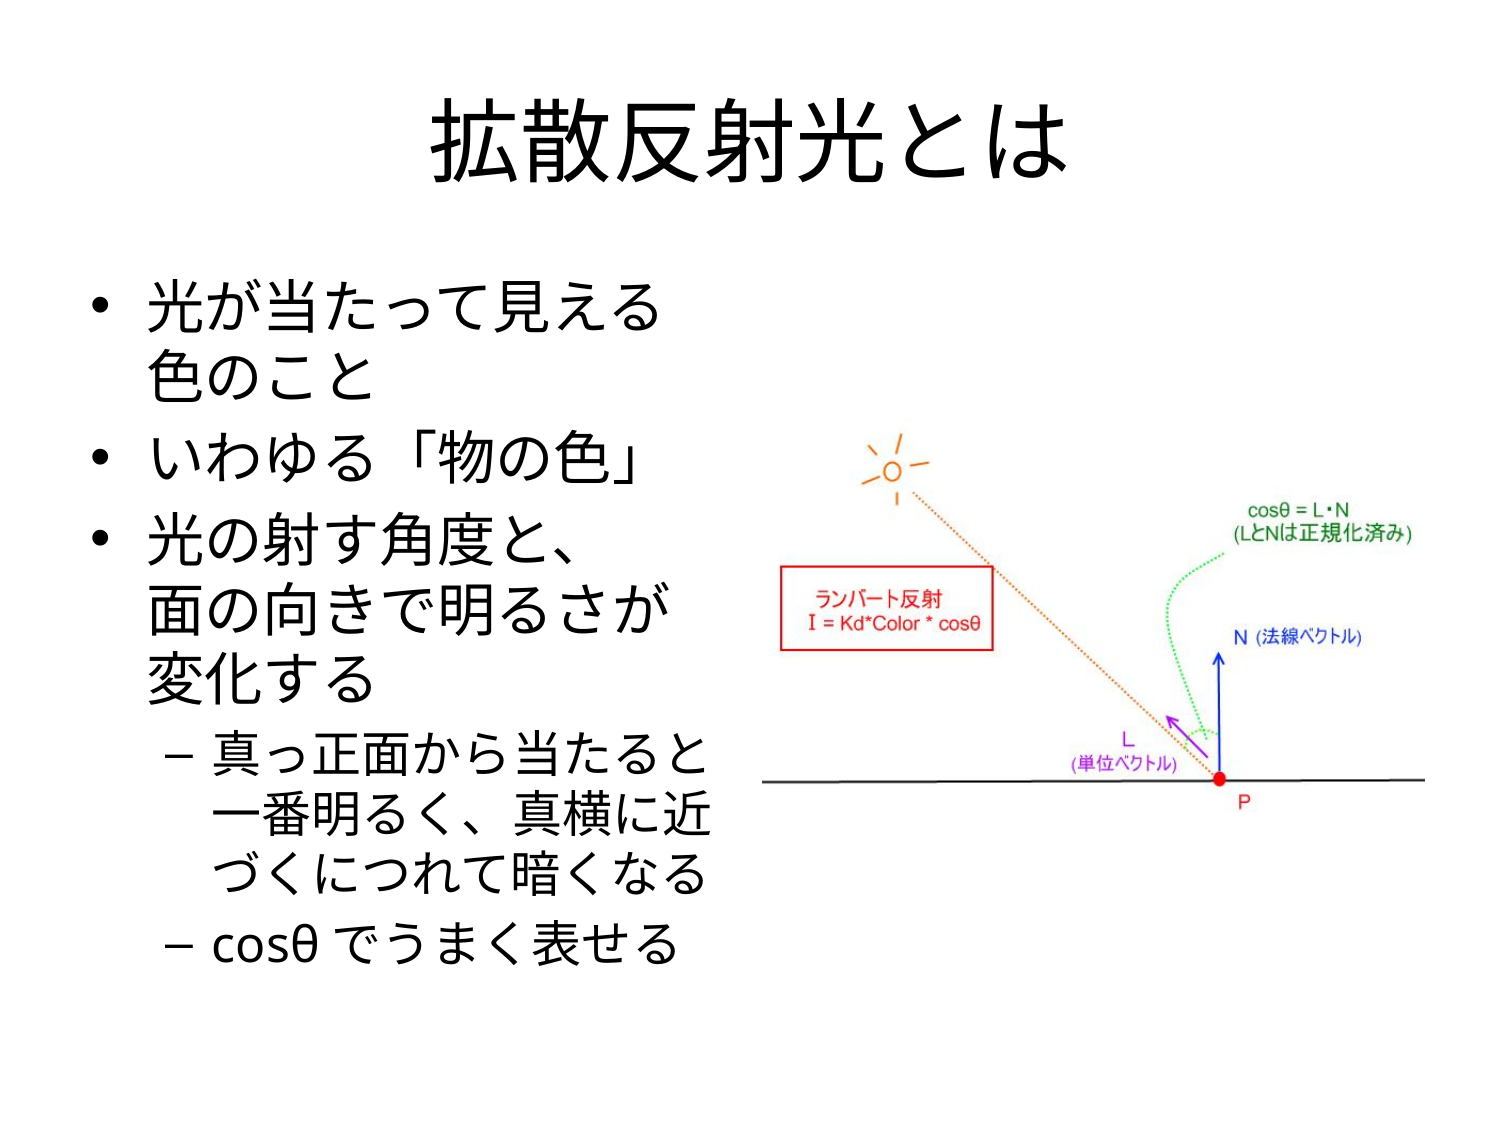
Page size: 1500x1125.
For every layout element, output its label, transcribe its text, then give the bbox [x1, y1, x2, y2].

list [762, 417, 1426, 850]
title 拡散反射光とは [75, 45, 1425, 233]
list 光が当たって見える色のこと いわゆる「物の色」 光の射す角度と、 面の向きで明るさが変化する 真っ正面から当たると一番明るく、真横に近づくにつれて暗くなる cosθでうまく表せる [75, 262, 738, 1005]
